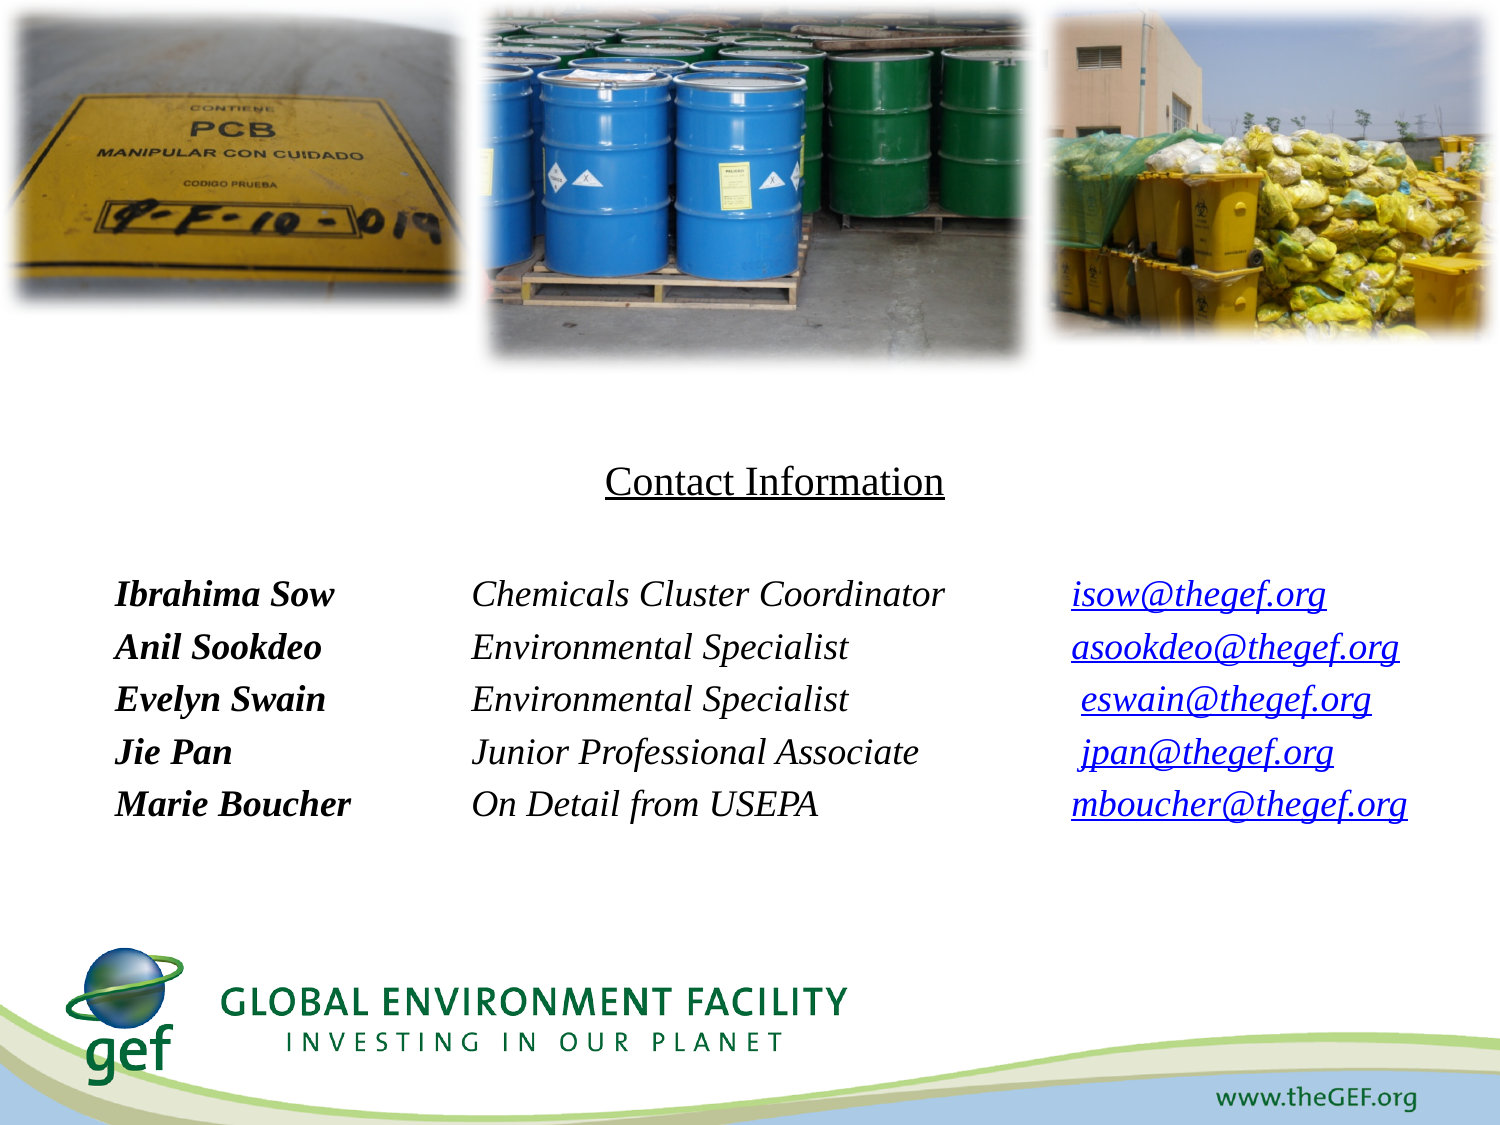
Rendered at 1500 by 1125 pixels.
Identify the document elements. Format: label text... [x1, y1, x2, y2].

picture [0, 920, 1500, 1125]
list Contact Information Ibrahima Sow Chemicals Cluster Coordinator isow@thegef.org Anil Sookdeo Environmental Specialist asookdeo@thegef.org Evelyn Swain Environmental Specialist eswain@thegef.org Jie Pan Junior Professional Associate jpan@thegef.org Marie Boucher On Detail from USEPA mboucher@thegef.org [99, 387, 1451, 951]
picture [0, 0, 1500, 376]
